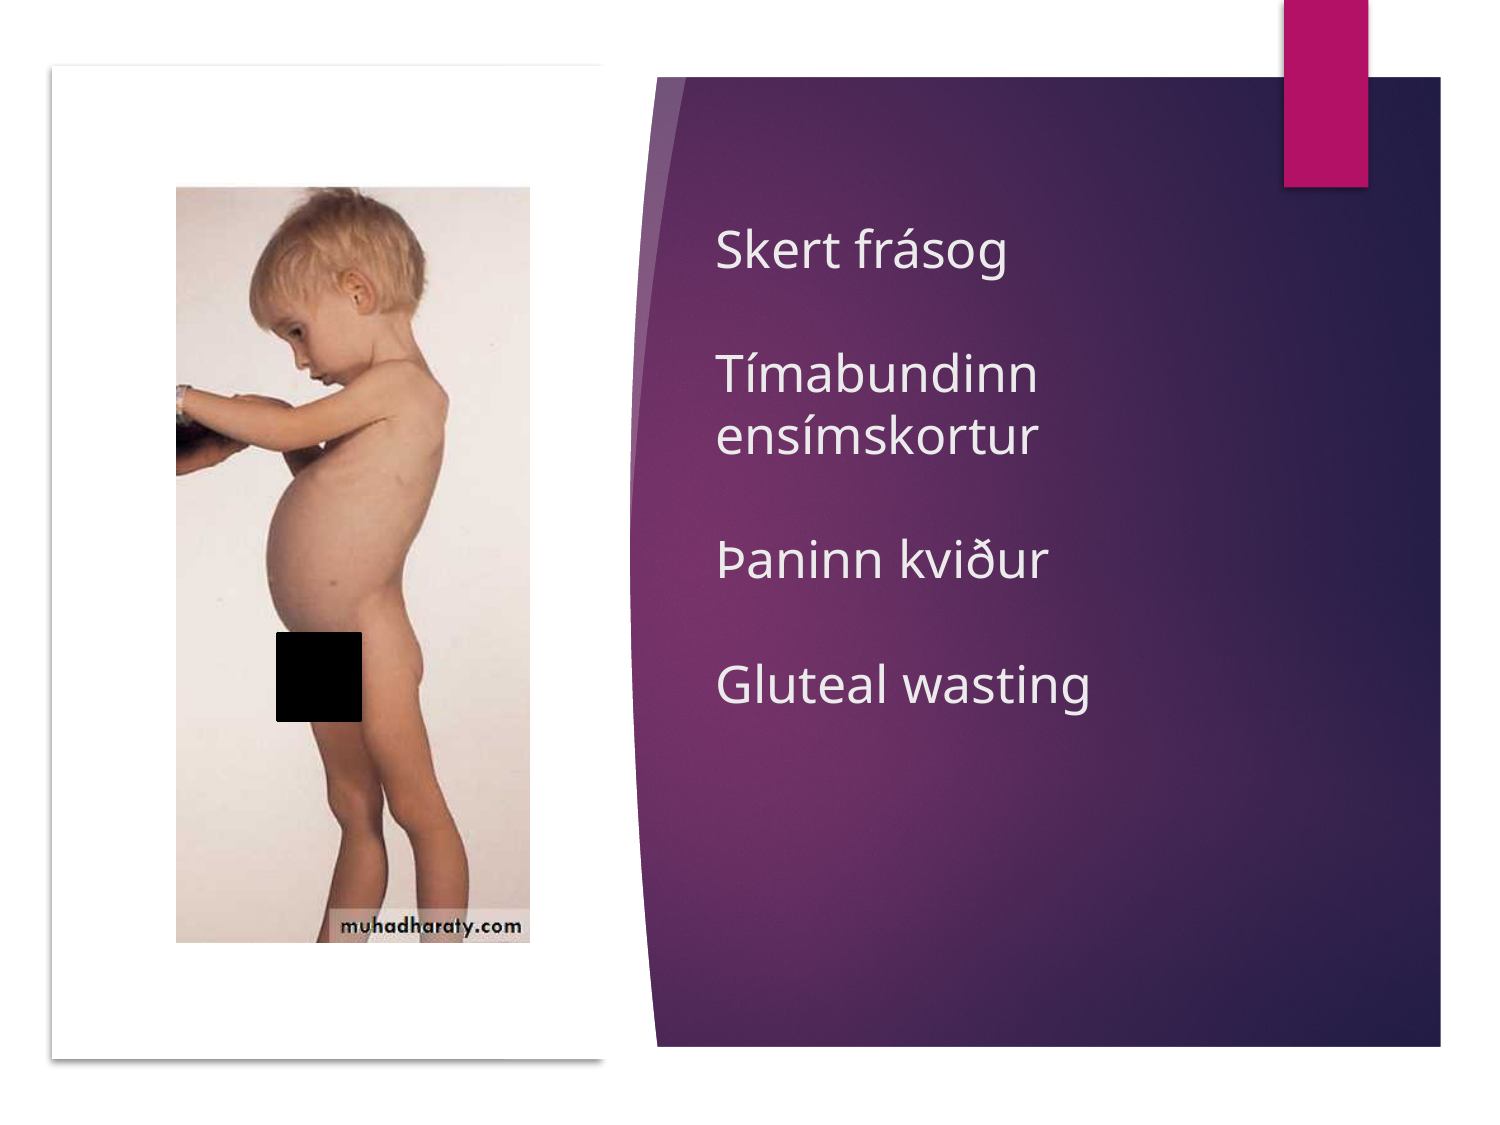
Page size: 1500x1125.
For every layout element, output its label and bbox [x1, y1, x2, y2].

picture [176, 182, 531, 943]
text_box [0, 0, 1500, 1125]
text_box [51, 64, 667, 1060]
